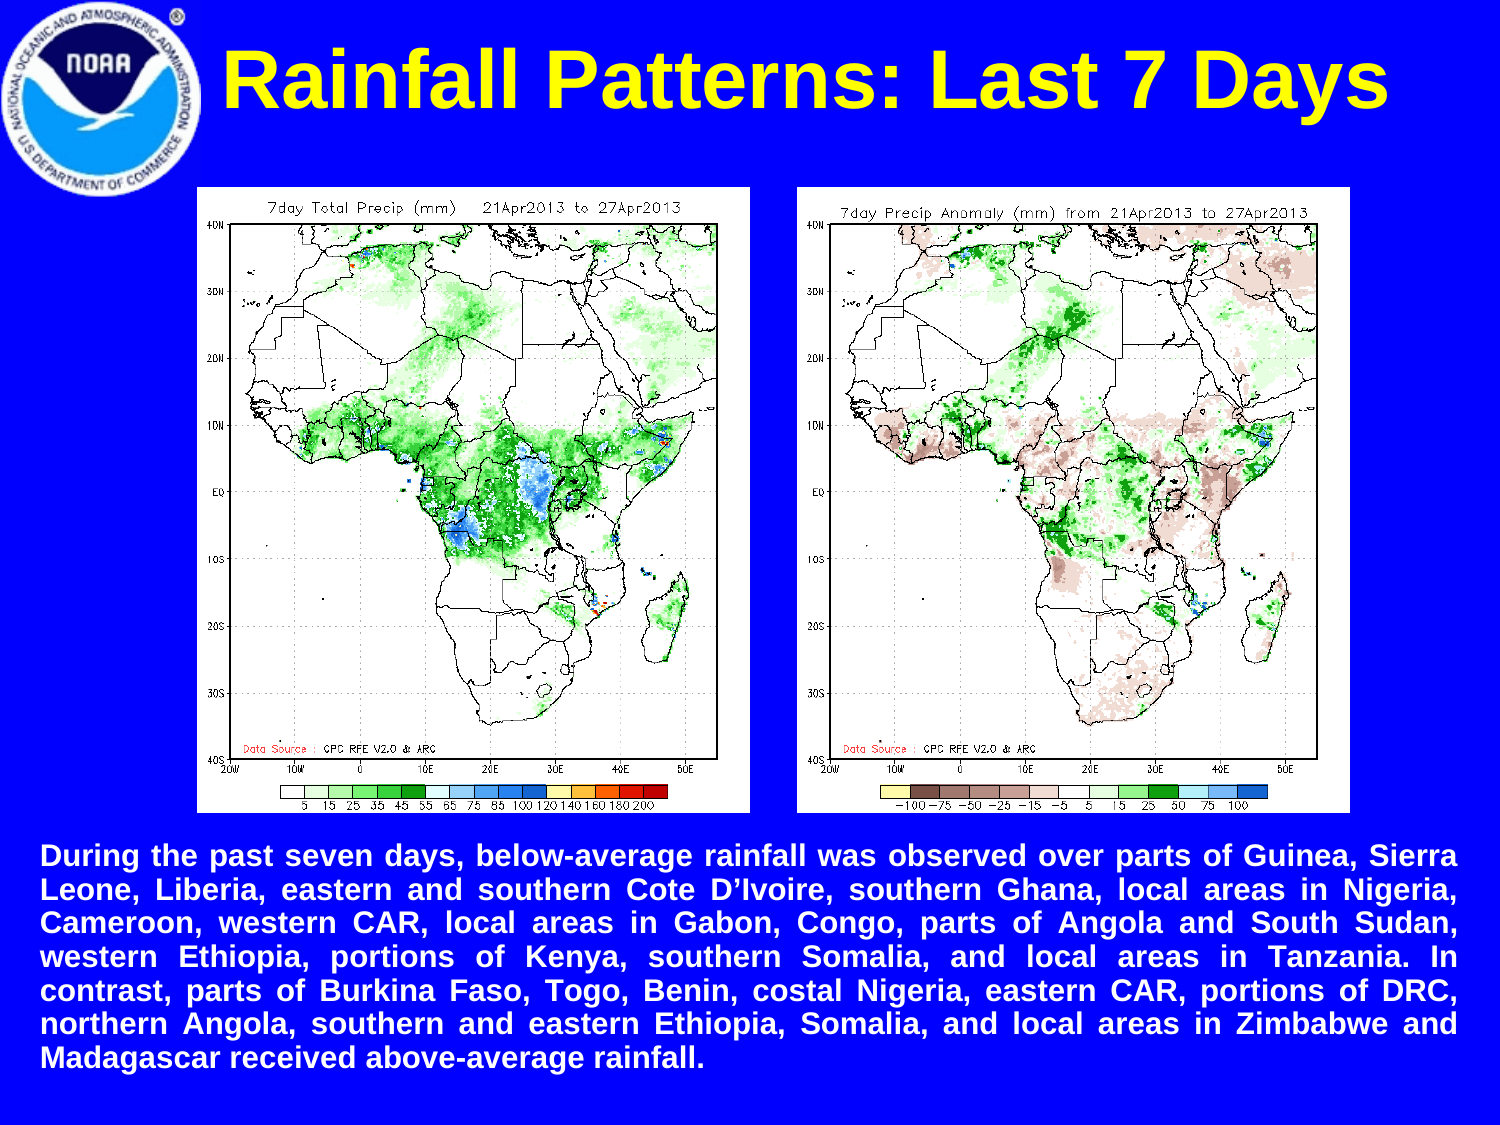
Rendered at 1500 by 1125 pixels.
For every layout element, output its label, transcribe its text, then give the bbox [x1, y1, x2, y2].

text_box During the past seven days, below-average rainfall was observed over parts of Guinea, Sierra Leone, Liberia, eastern and southern Cote D’Ivoire, southern Ghana, local areas in Nigeria, Cameroon, western CAR, local areas in Gabon, Congo, parts of Angola and South Sudan, western Ethiopia, portions of Kenya, southern Somalia, and local areas in Tanzania. In contrast, parts of Burkina Faso, Togo, Benin, costal Nigeria, eastern CAR, portions of DRC, northern Angola, southern and eastern Ethiopia, Somalia, and local areas in Zimbabwe and Madagascar received above-average rainfall. [24, 831, 1475, 1083]
picture [797, 187, 1350, 813]
picture [0, 0, 750, 813]
title Rainfall Patterns: Last 7 Days [174, 0, 1438, 150]
